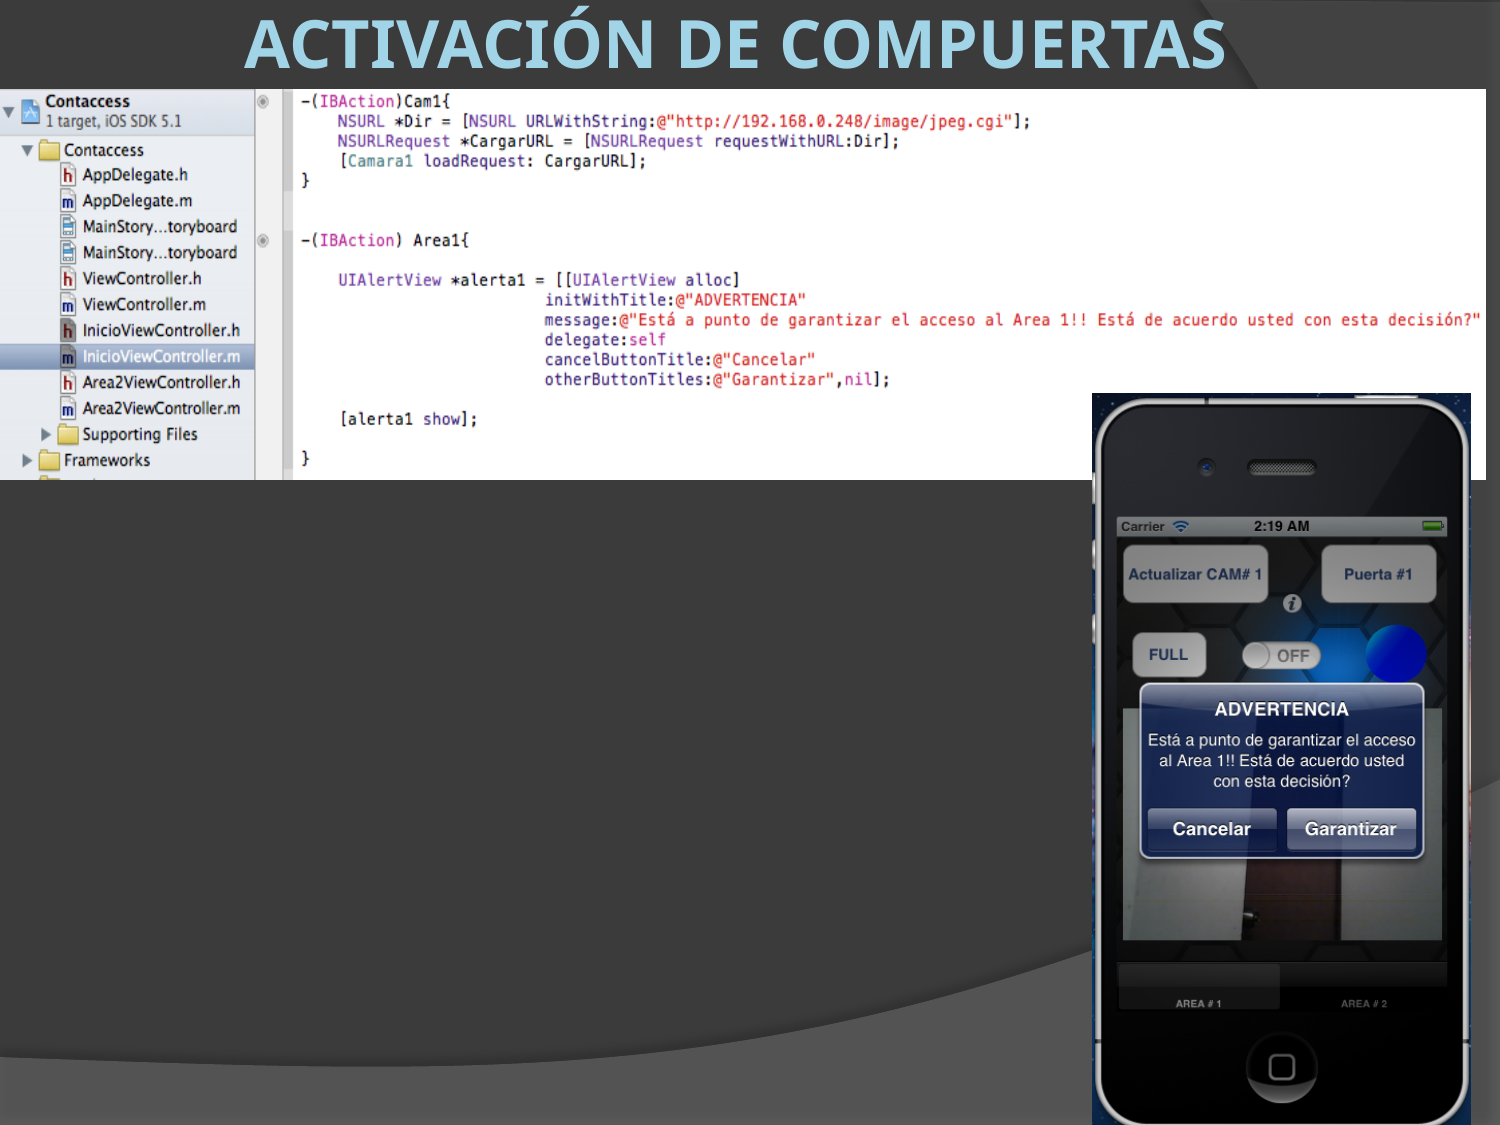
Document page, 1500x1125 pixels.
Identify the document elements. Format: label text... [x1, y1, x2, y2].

picture [0, 89, 1486, 481]
picture [1092, 393, 1471, 1125]
title ACTIVACIÓN DE Compuertas [123, 0, 1349, 81]
